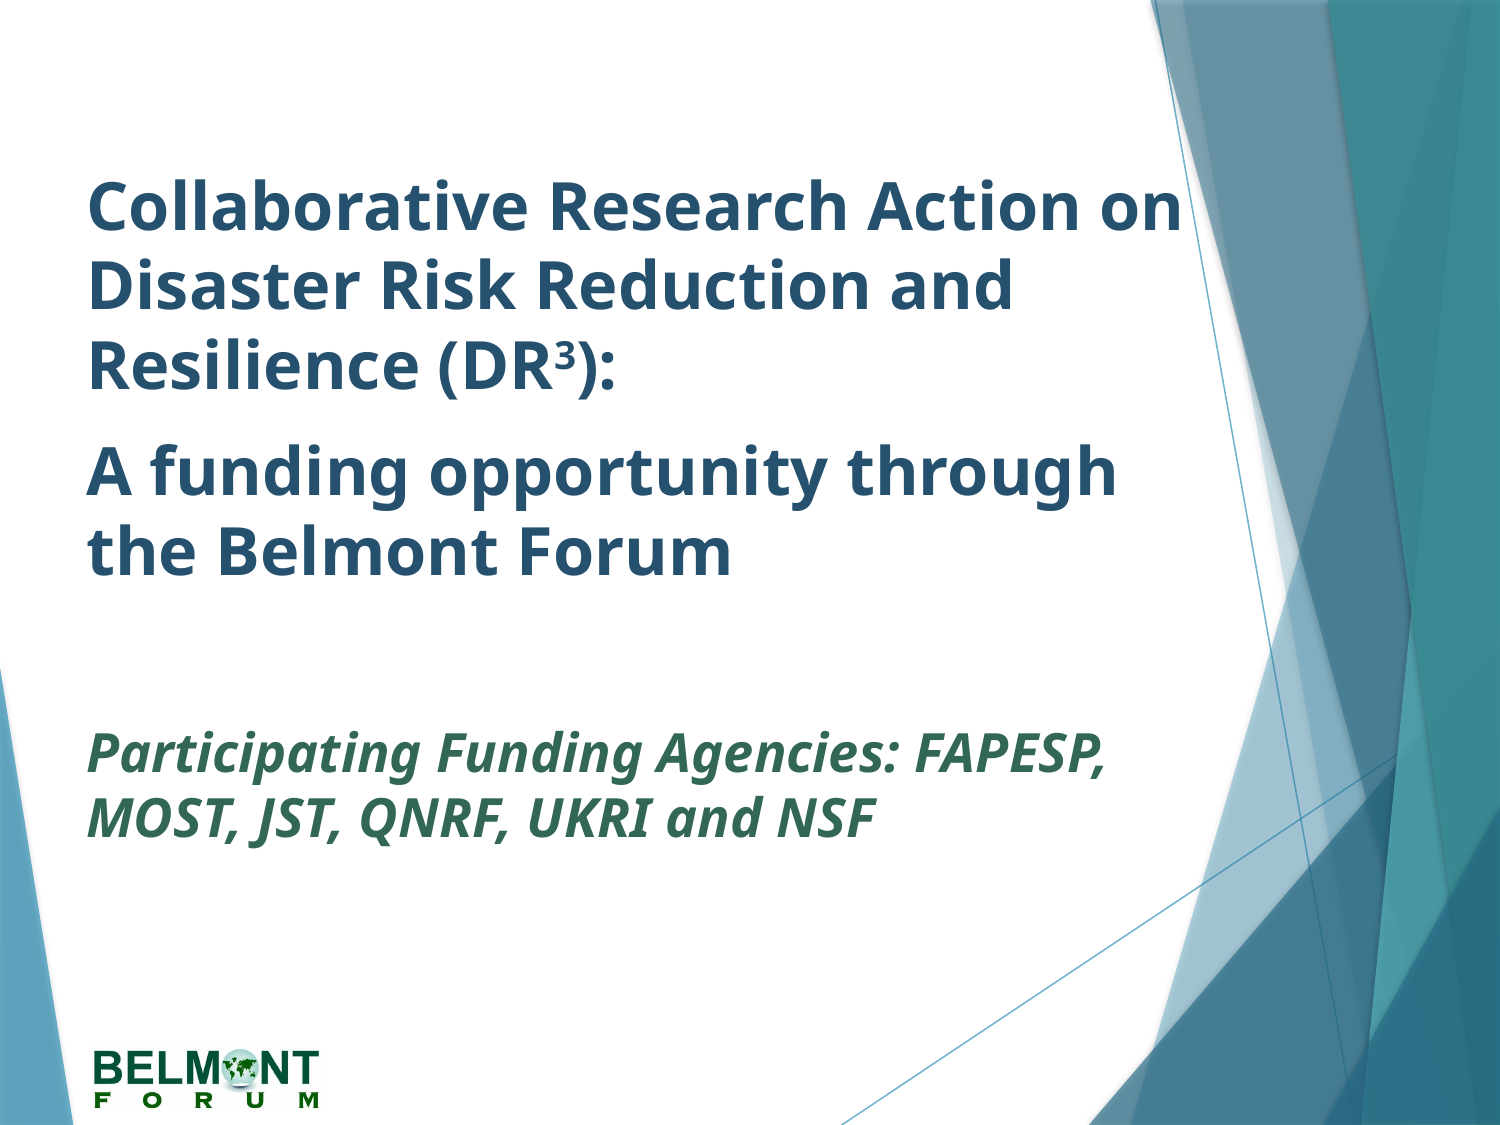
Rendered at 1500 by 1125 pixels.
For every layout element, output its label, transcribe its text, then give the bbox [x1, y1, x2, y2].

picture [90, 1044, 323, 1112]
text_box Collaborative Research Action on Disaster Risk Reduction and Resilience (DR3): A funding opportunity through the Belmont Forum Participating Funding Agencies: FAPESP, MOST, JST, QNRF, UKRI and NSF [71, 156, 1211, 856]
